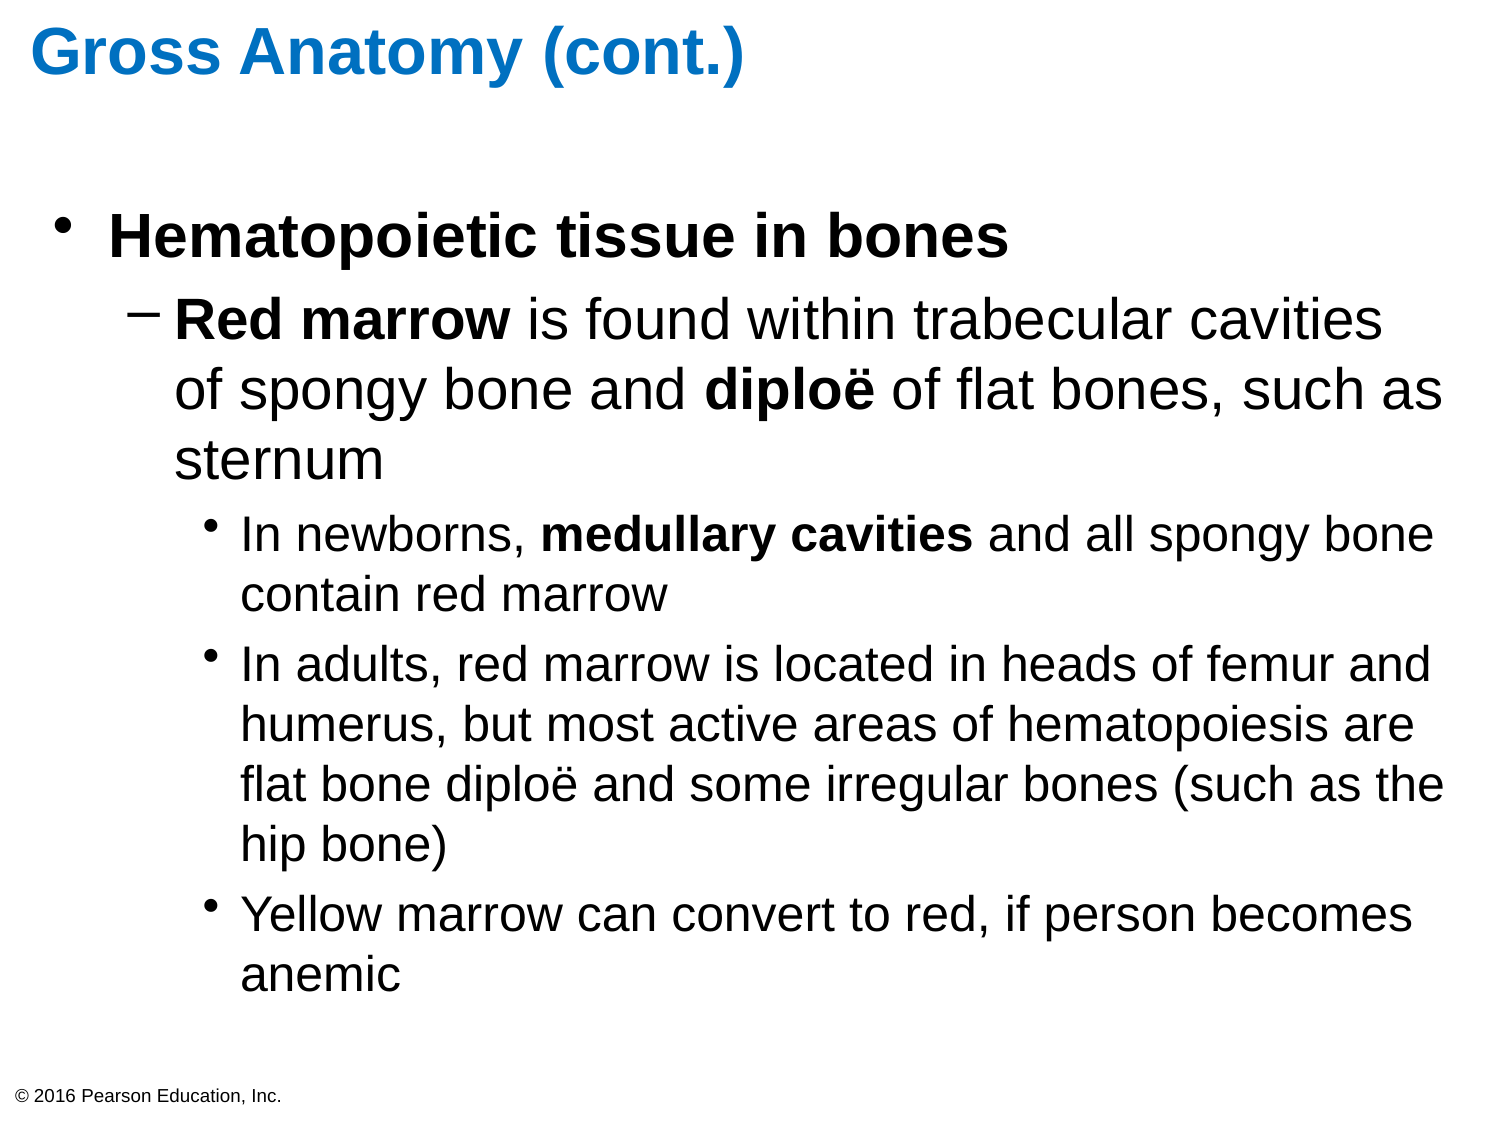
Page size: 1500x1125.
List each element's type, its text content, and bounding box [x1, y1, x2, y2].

title Gross Anatomy (cont.) [0, 0, 1500, 96]
list Hematopoietic tissue in bones Red marrow is found within trabecular cavities of spongy bone and diploë of flat bones, such as sternum In newborns, medullary cavities and all spongy bone contain red marrow In adults, red marrow is located in heads of femur and humerus, but most active areas of hematopoiesis are flat bone diploë and some irregular bones (such as the hip bone) Yellow marrow can convert to red, if person becomes anemic [37, 187, 1463, 1066]
footer © 2016 Pearson Education, Inc. [0, 1065, 507, 1125]
